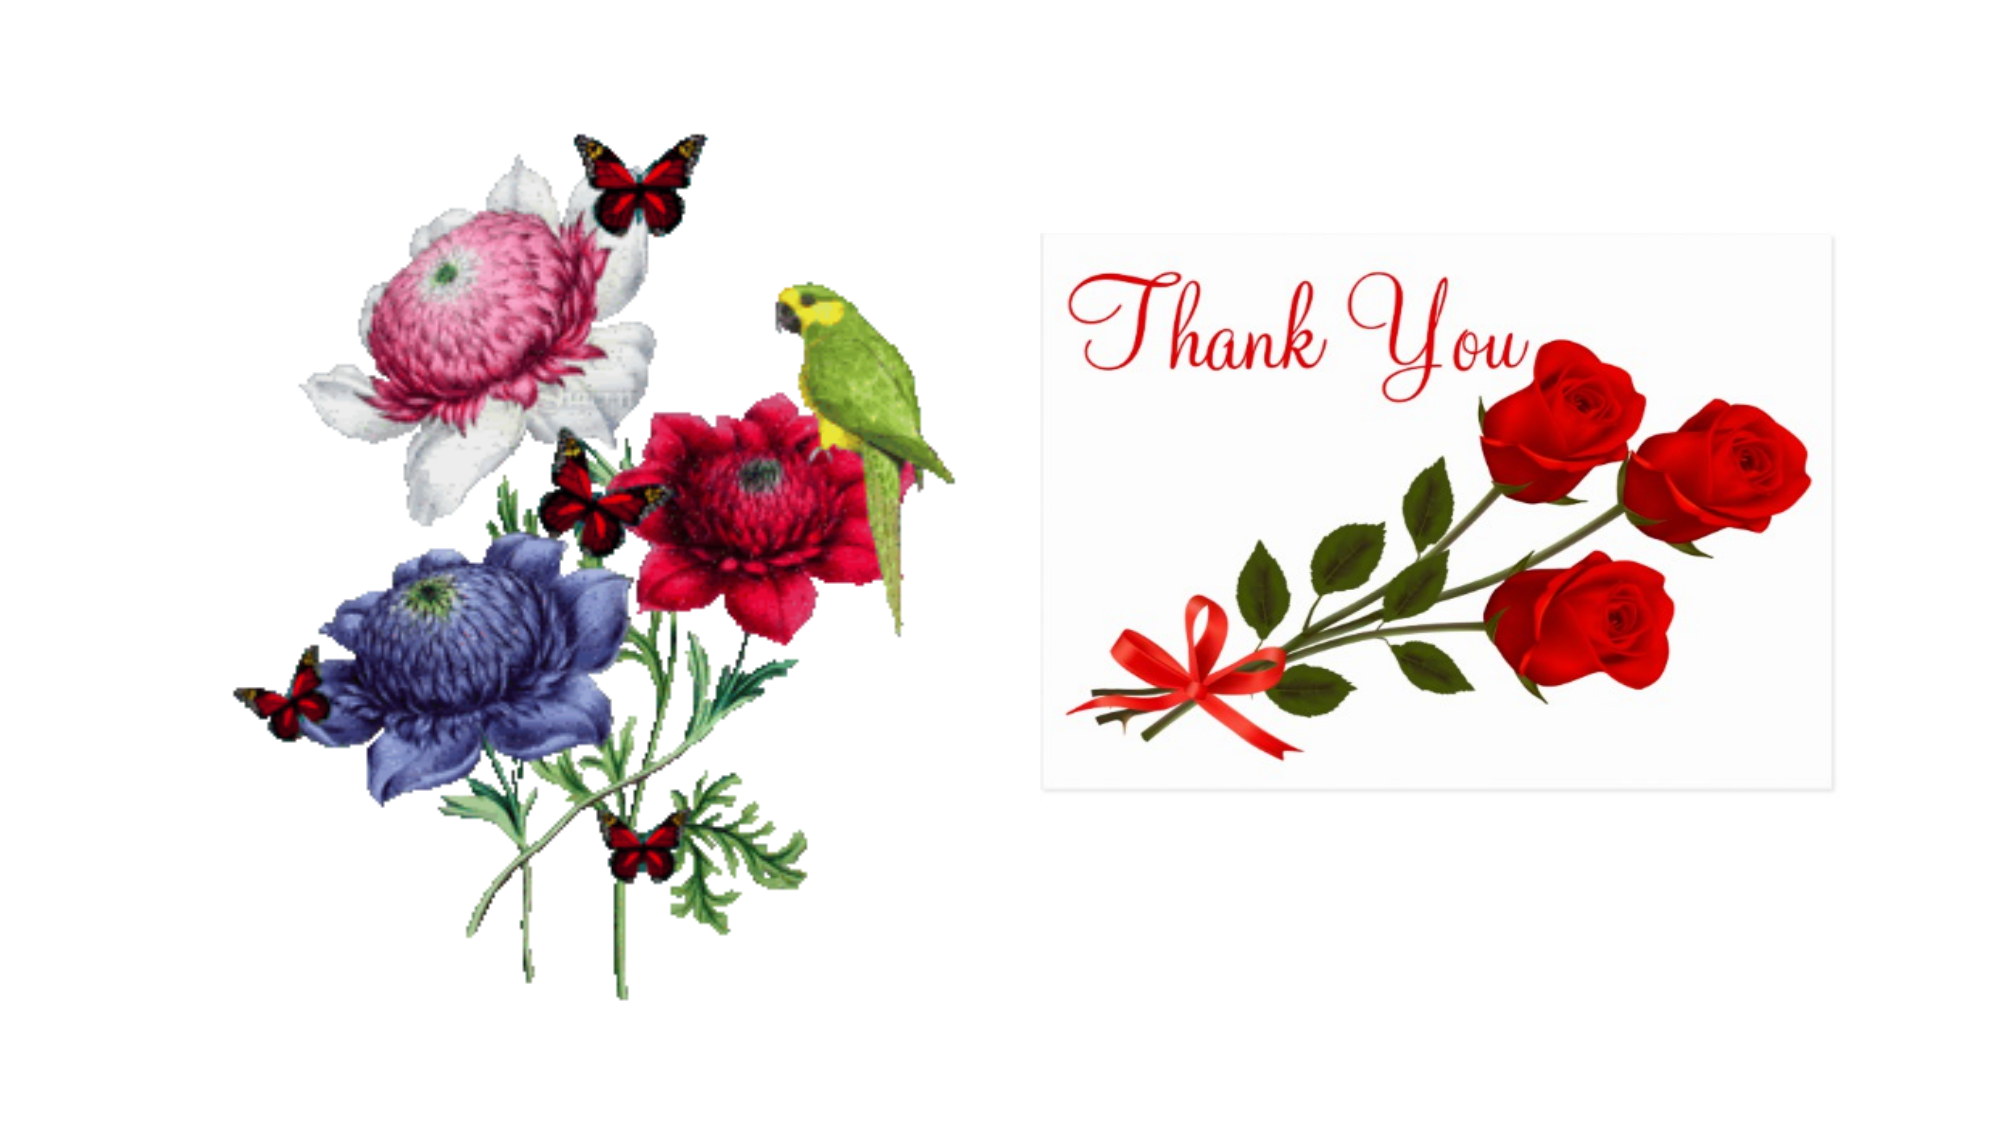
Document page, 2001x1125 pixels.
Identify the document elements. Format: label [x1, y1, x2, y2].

picture [1002, 110, 1872, 915]
picture [226, 110, 964, 1018]
